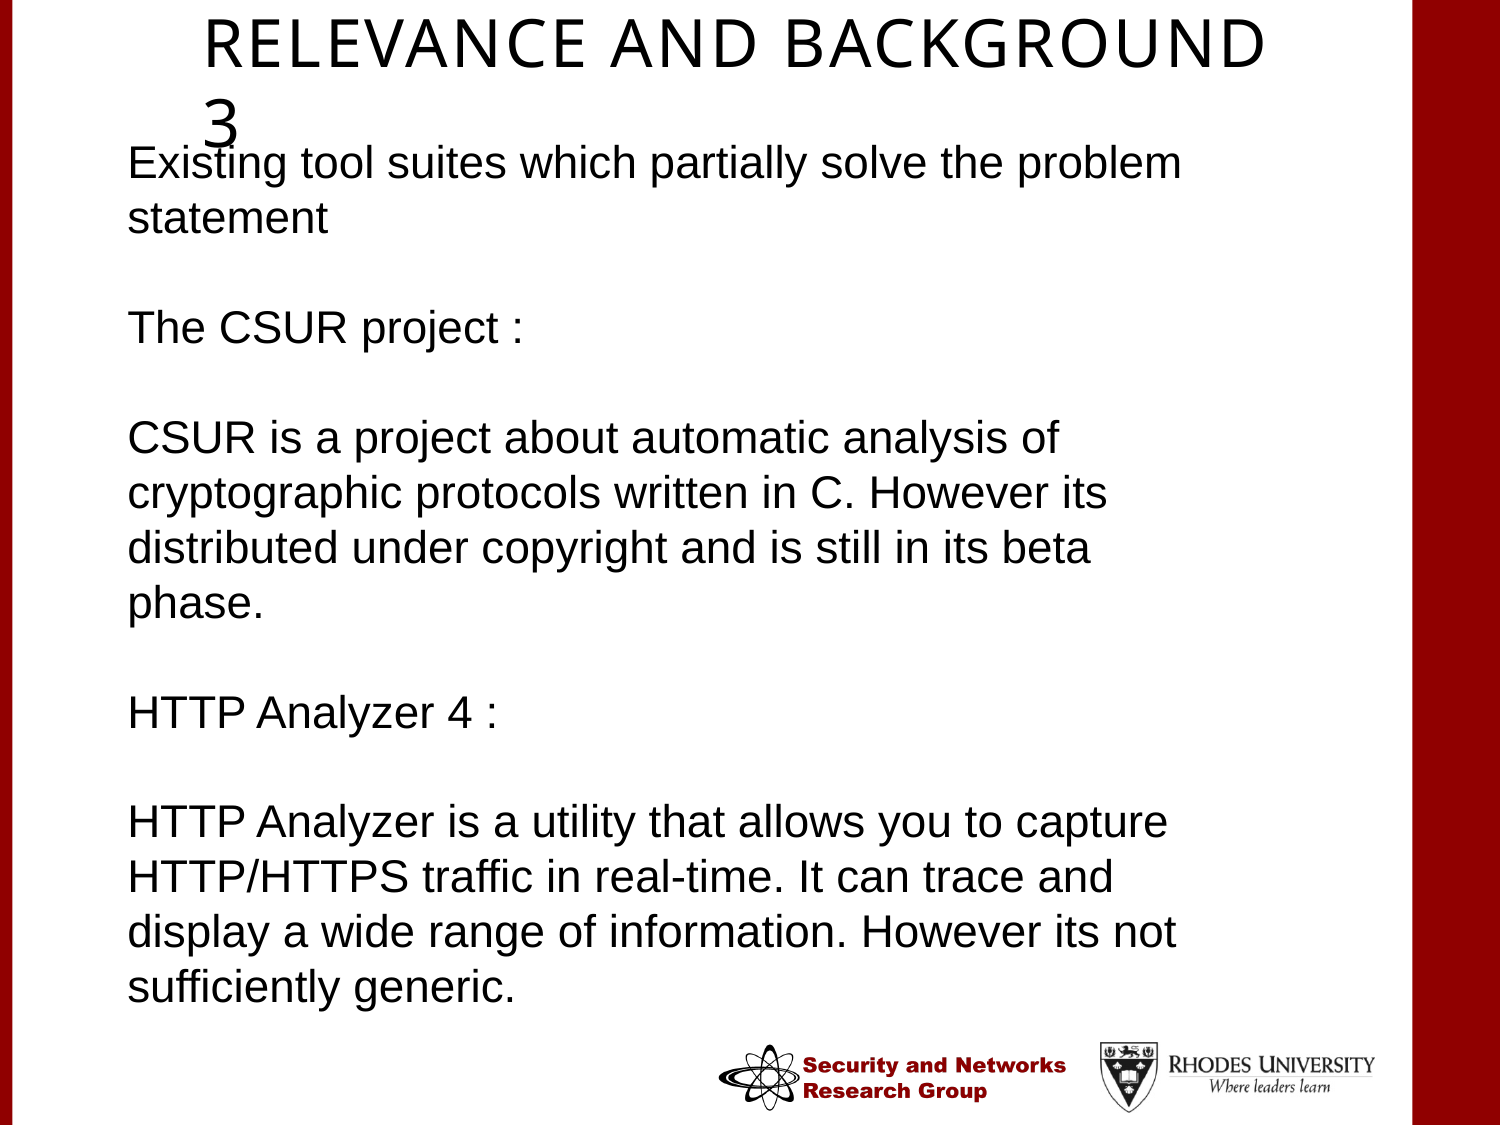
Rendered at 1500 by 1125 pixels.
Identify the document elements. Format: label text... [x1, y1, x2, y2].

picture [710, 1075, 1075, 1118]
text_box Relevance and Background 3 [187, 37, 1325, 125]
text_box Existing tool suites which partially solve the problem statement The CSUR project : CSUR is a project about automatic analysis of cryptographic protocols written in C. However its distributed under copyright and is still in its beta phase. HTTP Analyzer 4 : HTTP Analyzer is a utility that allows you to capture HTTP/HTTPS traffic in real-time. It can trace and display a wide range of information. However its not sufficiently generic. [112, 125, 1250, 1075]
picture [1100, 1042, 1375, 1113]
